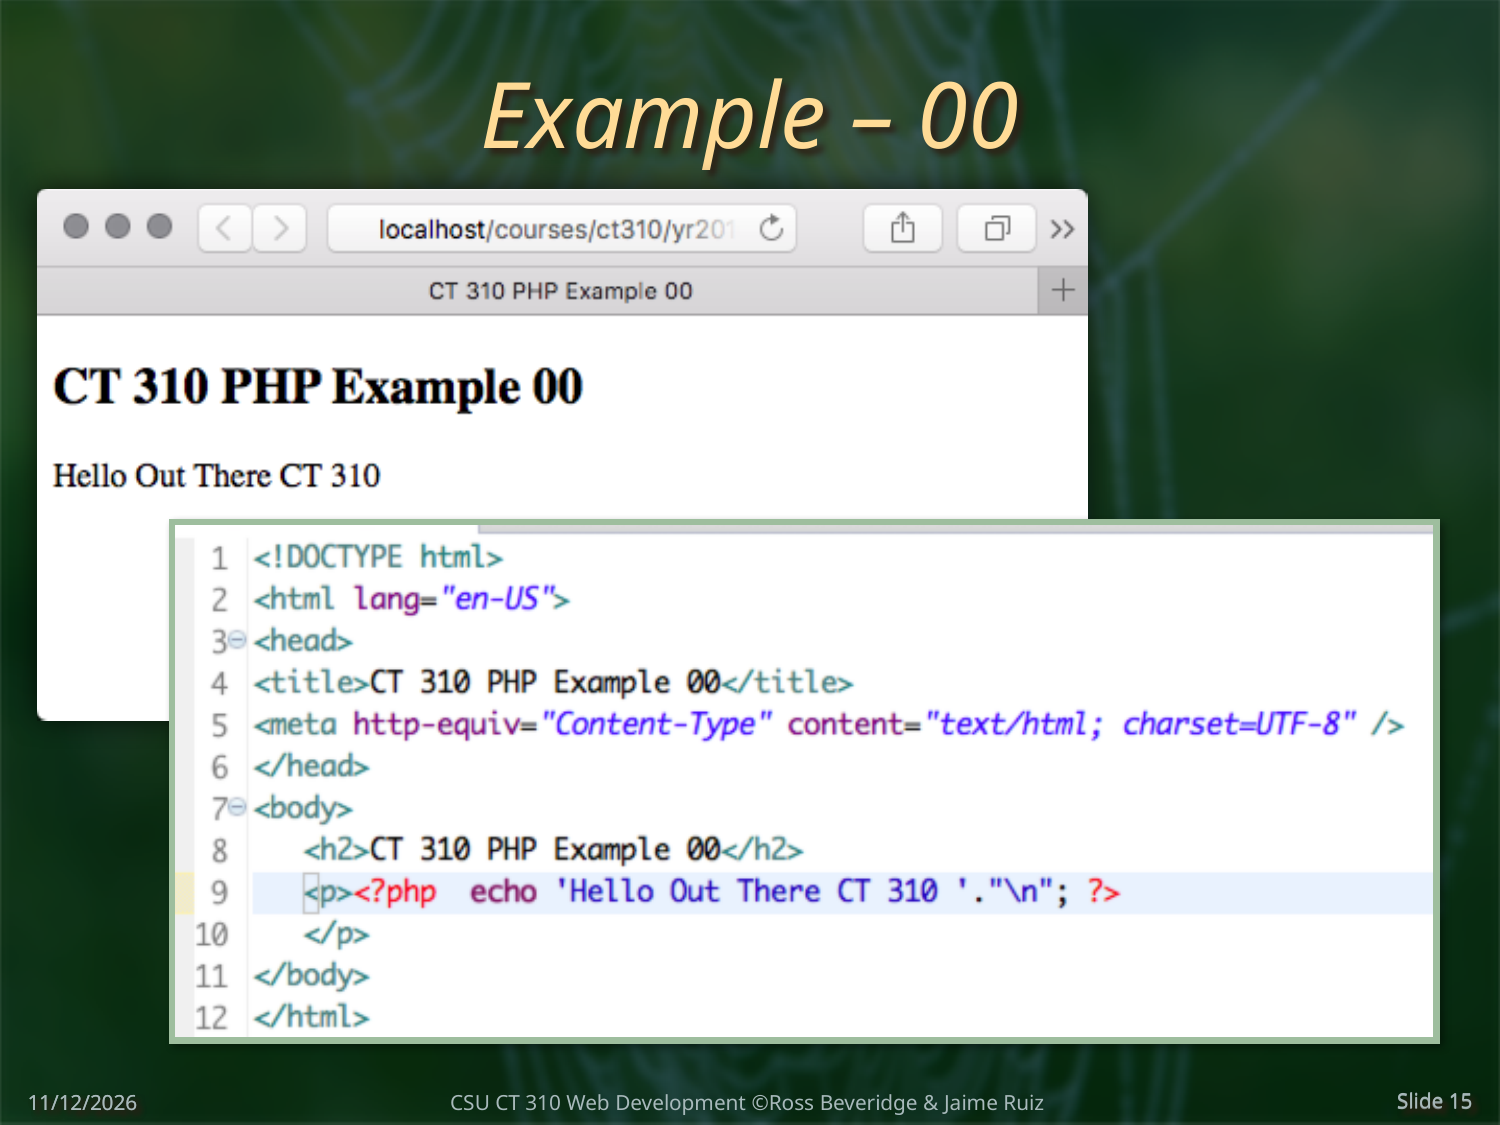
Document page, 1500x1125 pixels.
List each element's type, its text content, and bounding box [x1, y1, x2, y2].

picture [0, 0, 1500, 1125]
footer CSU CT 310 Web Development ©Ross Beveridge & Jaime Ruiz [187, 1065, 1313, 1125]
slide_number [12, 1064, 188, 1125]
title Example – 00 [62, 24, 1438, 213]
slide_number Slide 15 [1324, 1064, 1488, 1125]
